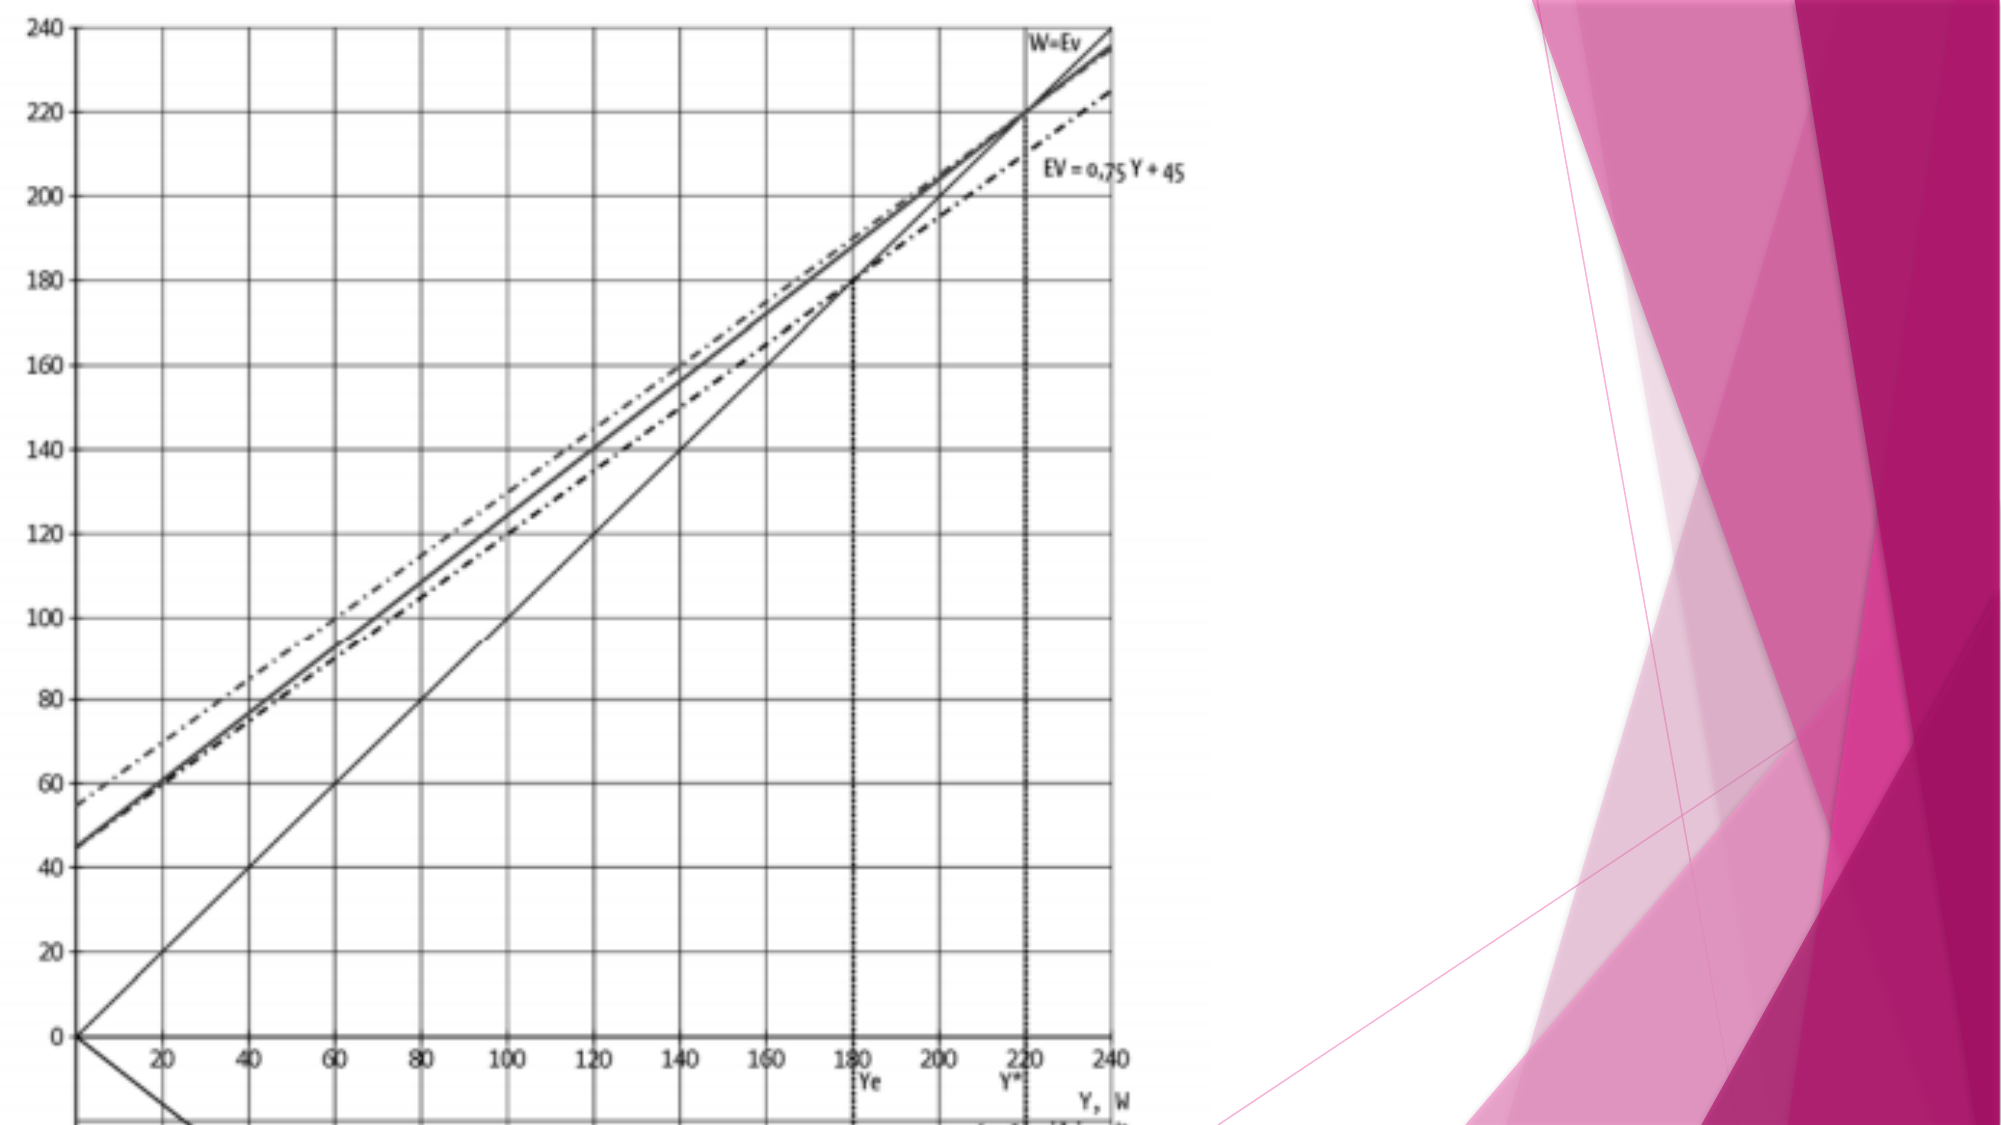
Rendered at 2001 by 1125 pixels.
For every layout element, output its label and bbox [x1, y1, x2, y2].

picture [0, 0, 1215, 1125]
